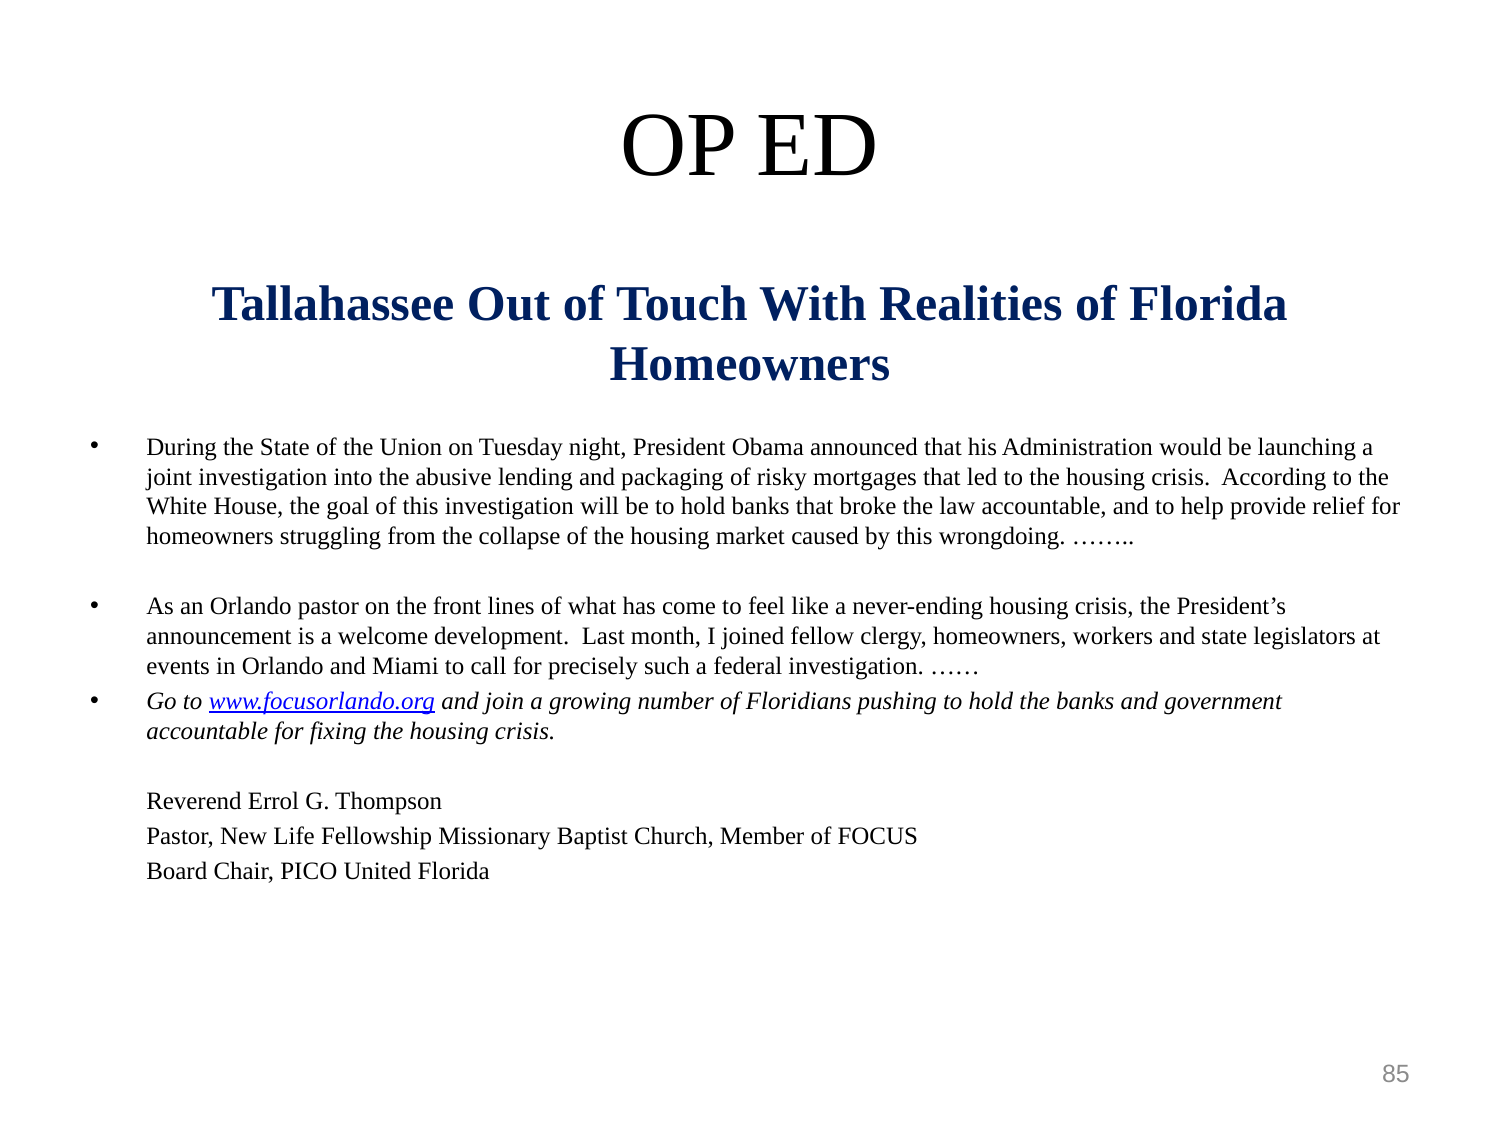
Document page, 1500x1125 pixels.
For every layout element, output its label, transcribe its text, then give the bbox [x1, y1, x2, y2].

title OP ED [75, 45, 1425, 233]
slide_number 85 [1074, 1042, 1425, 1103]
list Tallahassee Out of Touch With Realities of Florida Homeowners During the State of the Union on Tuesday night, President Obama announced that his Administration would be launching a joint investigation into the abusive lending and packaging of risky mortgages that led to the housing crisis. According to the White House, the goal of this investigation will be to hold banks that broke the law accountable, and to help provide relief for homeowners struggling from the collapse of the housing market caused by this wrongdoing. …….. As an Orlando pastor on the front lines of what has come to feel like a never-ending housing crisis, the President’s announcement is a welcome development. Last month, I joined fellow clergy, homeowners, workers and state legislators at events in Orlando and Miami to call for precisely such a federal investigation. …… Go to www.focusorlando.org and join a growing number of Floridians pushing to hold the banks and government accountable for fixing the housing crisis. Reverend Errol G. Thompson Pastor, New Life Fellowship Missionary Baptist Church, Member of FOCUS Board Chair, PICO United Florida [75, 262, 1425, 1005]
